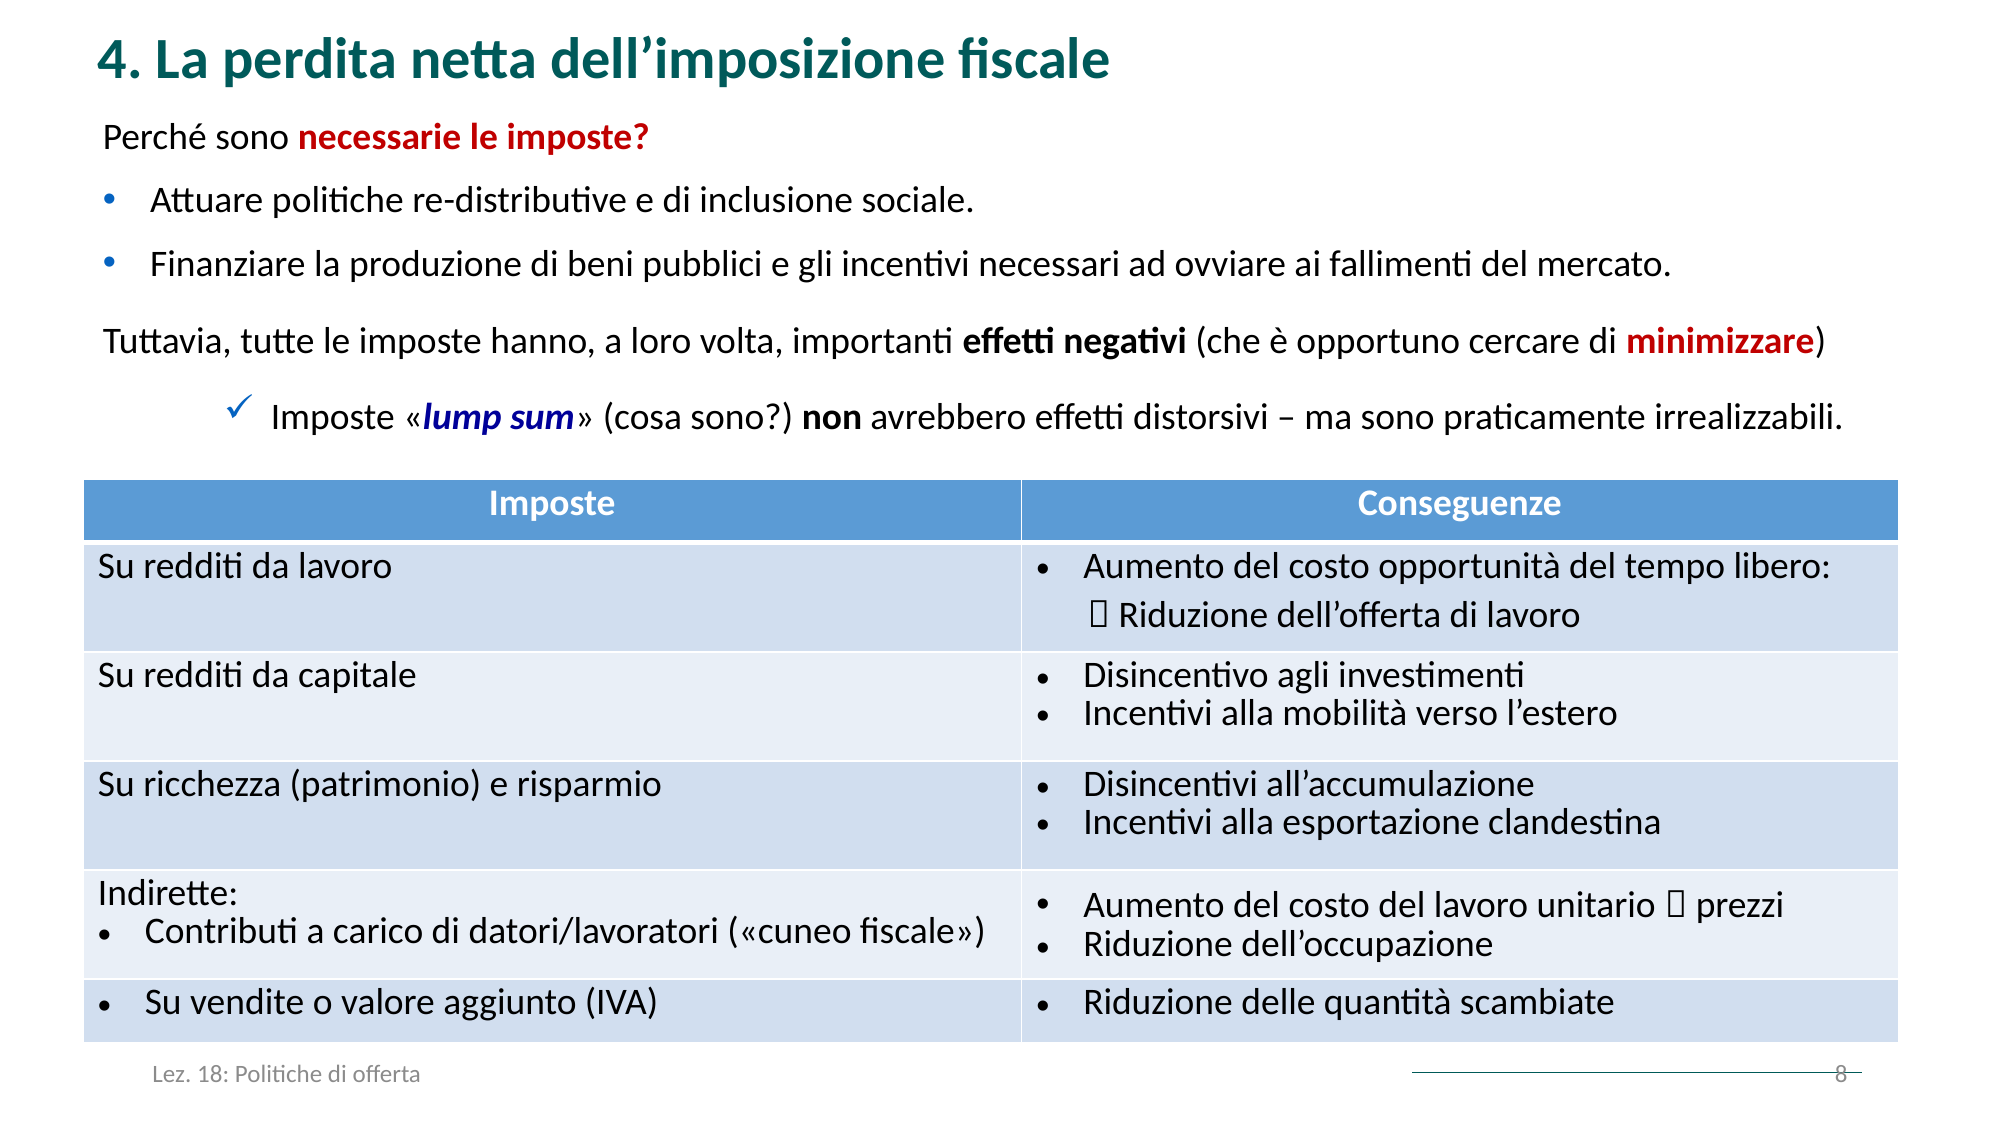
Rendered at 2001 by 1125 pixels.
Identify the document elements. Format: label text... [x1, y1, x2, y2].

table_cell Su redditi da capitale [84, 653, 1021, 760]
footer Lez. 18: Politiche di offerta [137, 1043, 659, 1103]
table_header Imposte [84, 480, 1021, 540]
table_cell Indirette: Contributi a carico di datori/lavoratori («cuneo fiscale») [84, 871, 1021, 978]
table_cell Disincentivo agli investimenti Incentivi alla mobilità verso l’estero [1022, 653, 1898, 760]
table_cell Su ricchezza (patrimonio) e risparmio [84, 762, 1021, 869]
text_box 4. La perdita netta dell’imposizione fiscale [82, 12, 1514, 168]
table_cell Su vendite o valore aggiunto (IVA) [84, 980, 1021, 1042]
table_cell Su redditi da lavoro [84, 545, 1021, 651]
table_cell Disincentivi all’accumulazione Incentivi alla esportazione clandestina [1022, 762, 1898, 869]
table_cell Aumento del costo del lavoro unitario  prezzi Riduzione dell’occupazione [1022, 871, 1898, 978]
slide_number 8 [1412, 1043, 1863, 1103]
table_cell Aumento del costo opportunità del tempo libero:  Riduzione dell’offerta di lavoro [1022, 545, 1898, 651]
table_cell Riduzione delle quantità scambiate [1022, 980, 1898, 1042]
table_header Conseguenze [1022, 480, 1898, 540]
text_box Perché sono necessarie le imposte? Attuare politiche re-distributive e di inclusione sociale. Finanziare la produzione di beni pubblici e gli incentivi necessari ad ovviare ai fallimenti del mercato. Tuttavia, tutte le imposte hanno, a loro volta, importanti effetti negativi (che è opportuno cercare di minimizzare) Imposte «lump sum» (cosa sono?) non avrebbero effetti distorsivi – ma sono praticamente irrealizzabili. [88, 98, 1922, 445]
